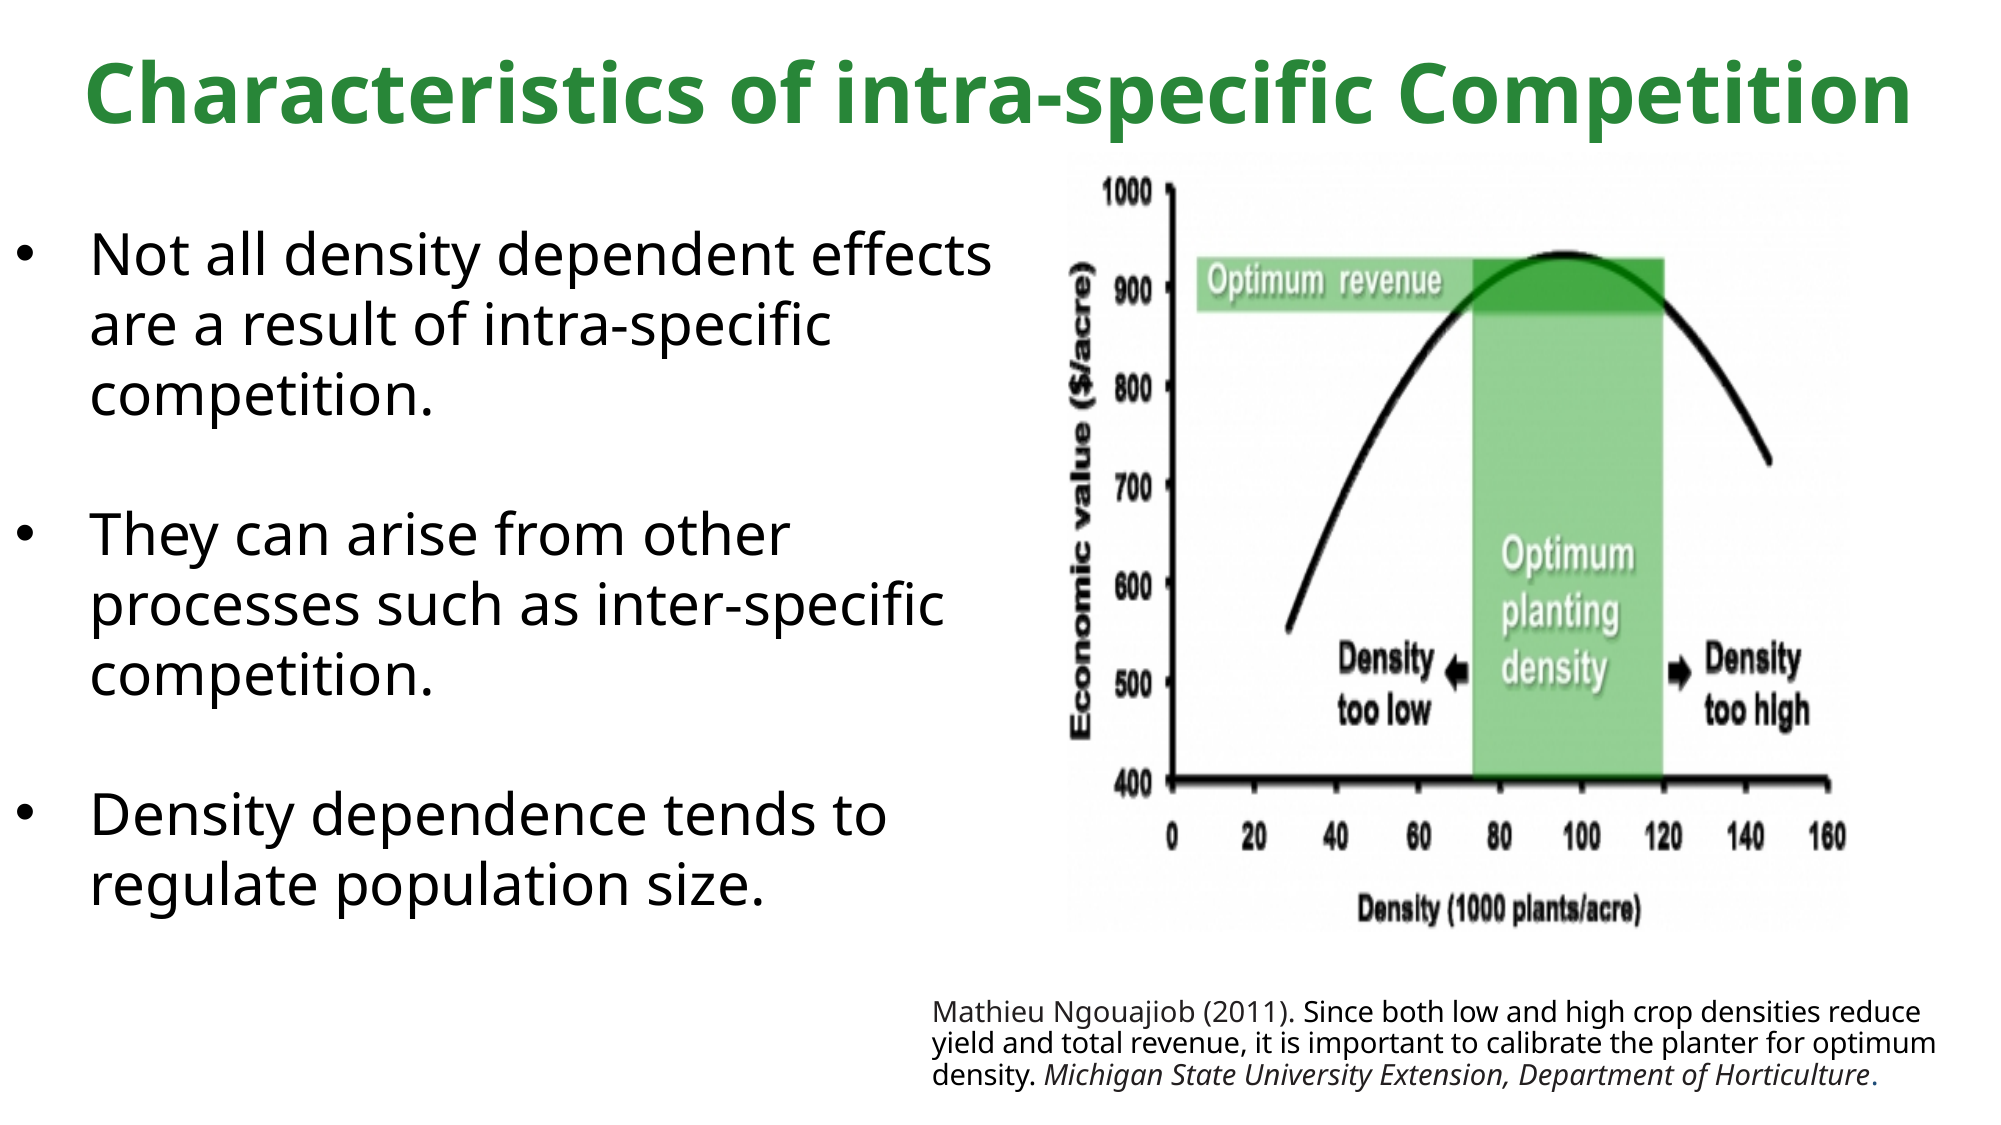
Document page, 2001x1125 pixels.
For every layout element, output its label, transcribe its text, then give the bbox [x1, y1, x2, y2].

picture [1067, 151, 1850, 932]
text_box Mathieu Ngouajiob (2011). Since both low and high crop densities reduce yield and total revenue, it is important to calibrate the planter for optimum density. Michigan State University Extension, Department of Horticulture. [917, 988, 2000, 1099]
text_box Characteristics of intra-specific Competition [0, 32, 2000, 148]
text_box Not all density dependent effects are a result of intra-specific competition. They can arise from other processes such as inter-specific competition. Density dependence tends to regulate population size. [0, 209, 1065, 995]
